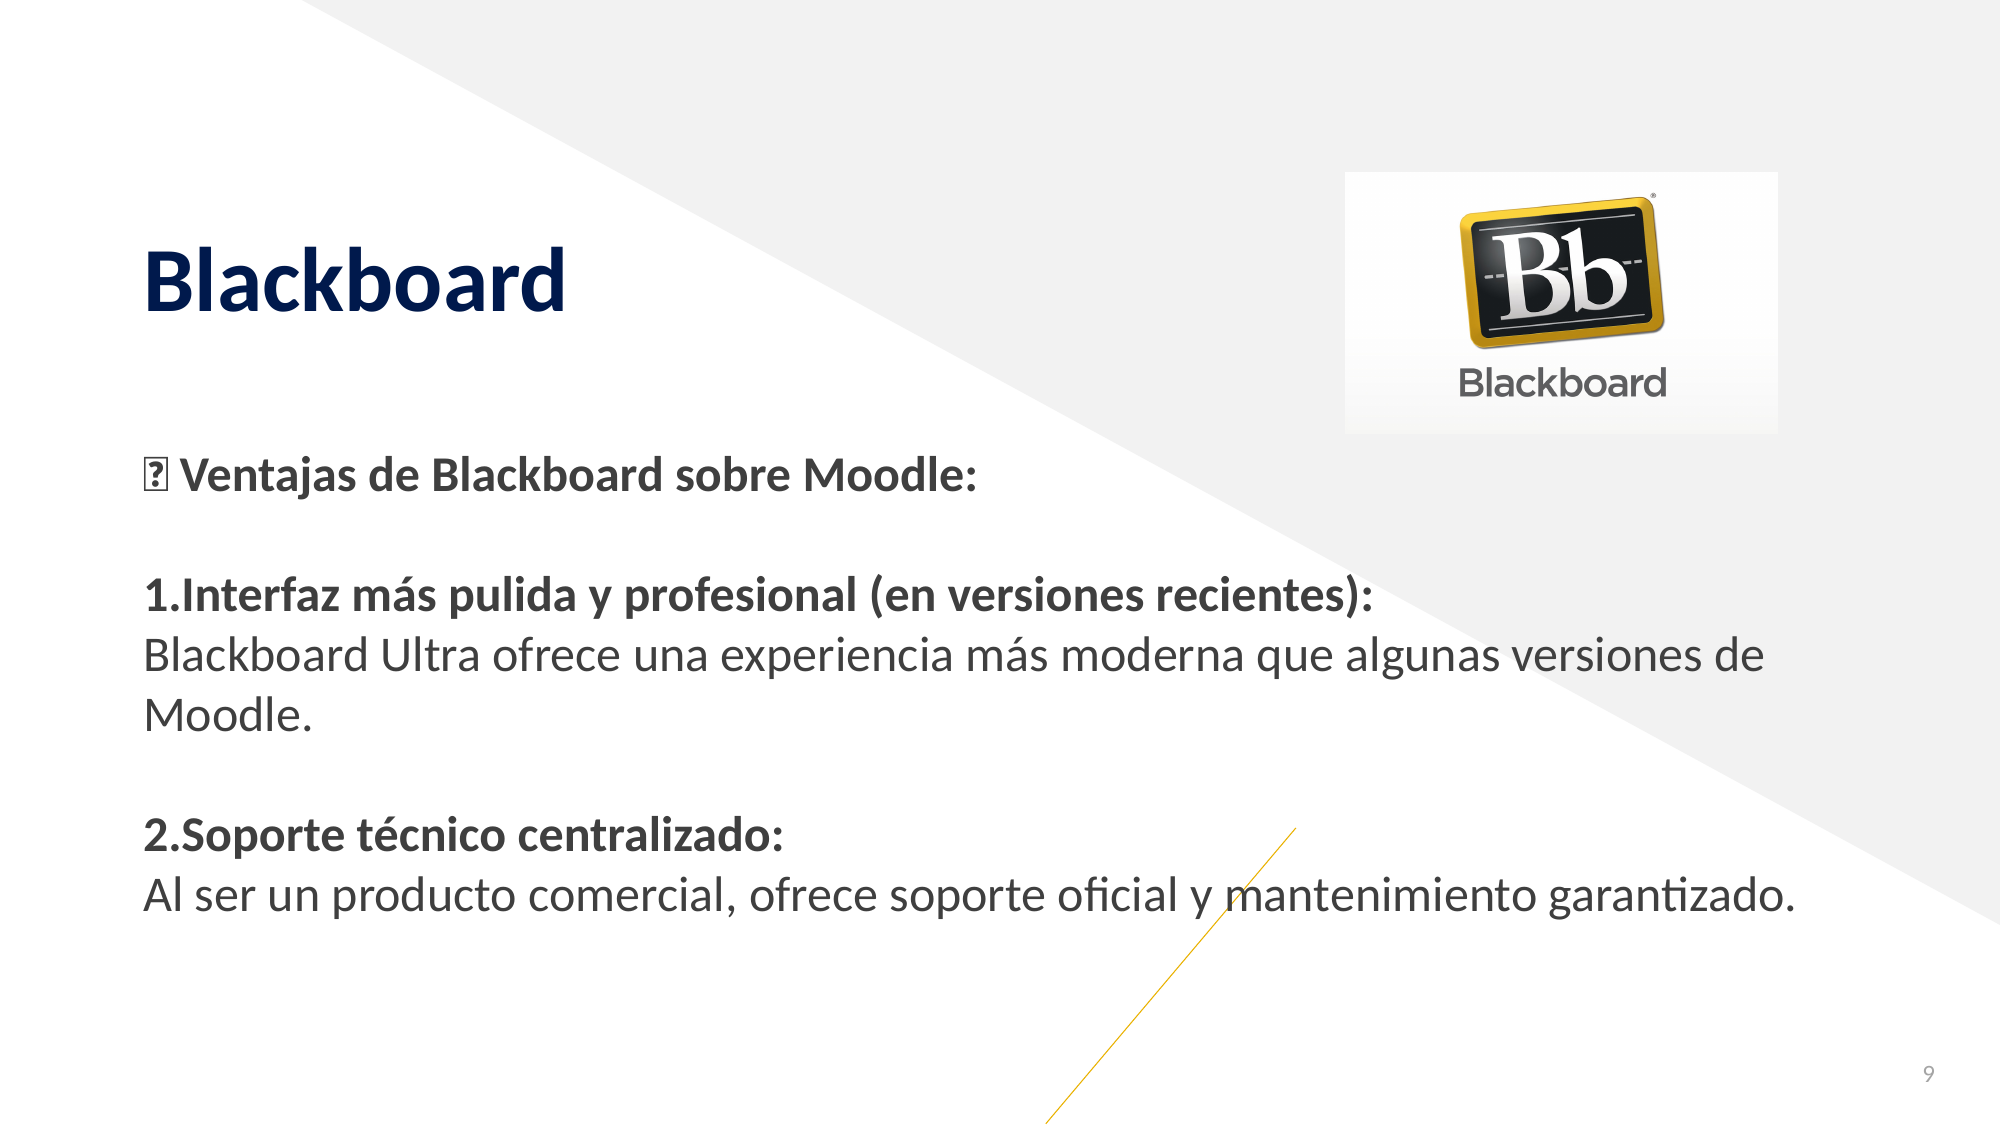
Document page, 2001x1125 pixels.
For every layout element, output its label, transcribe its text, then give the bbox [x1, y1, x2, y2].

text_box ✅ Ventajas de Blackboard sobre Moodle: Interfaz más pulida y profesional (en versiones recientes): Blackboard Ultra ofrece una experiencia más moderna que algunas versiones de Moodle. Soporte técnico centralizado: Al ser un producto comercial, ofrece soporte oficial y mantenimiento garantizado. [128, 434, 1892, 1070]
title Blackboard [128, 131, 1681, 332]
slide_number 9 [1828, 1042, 1950, 1103]
picture [1345, 172, 1778, 435]
